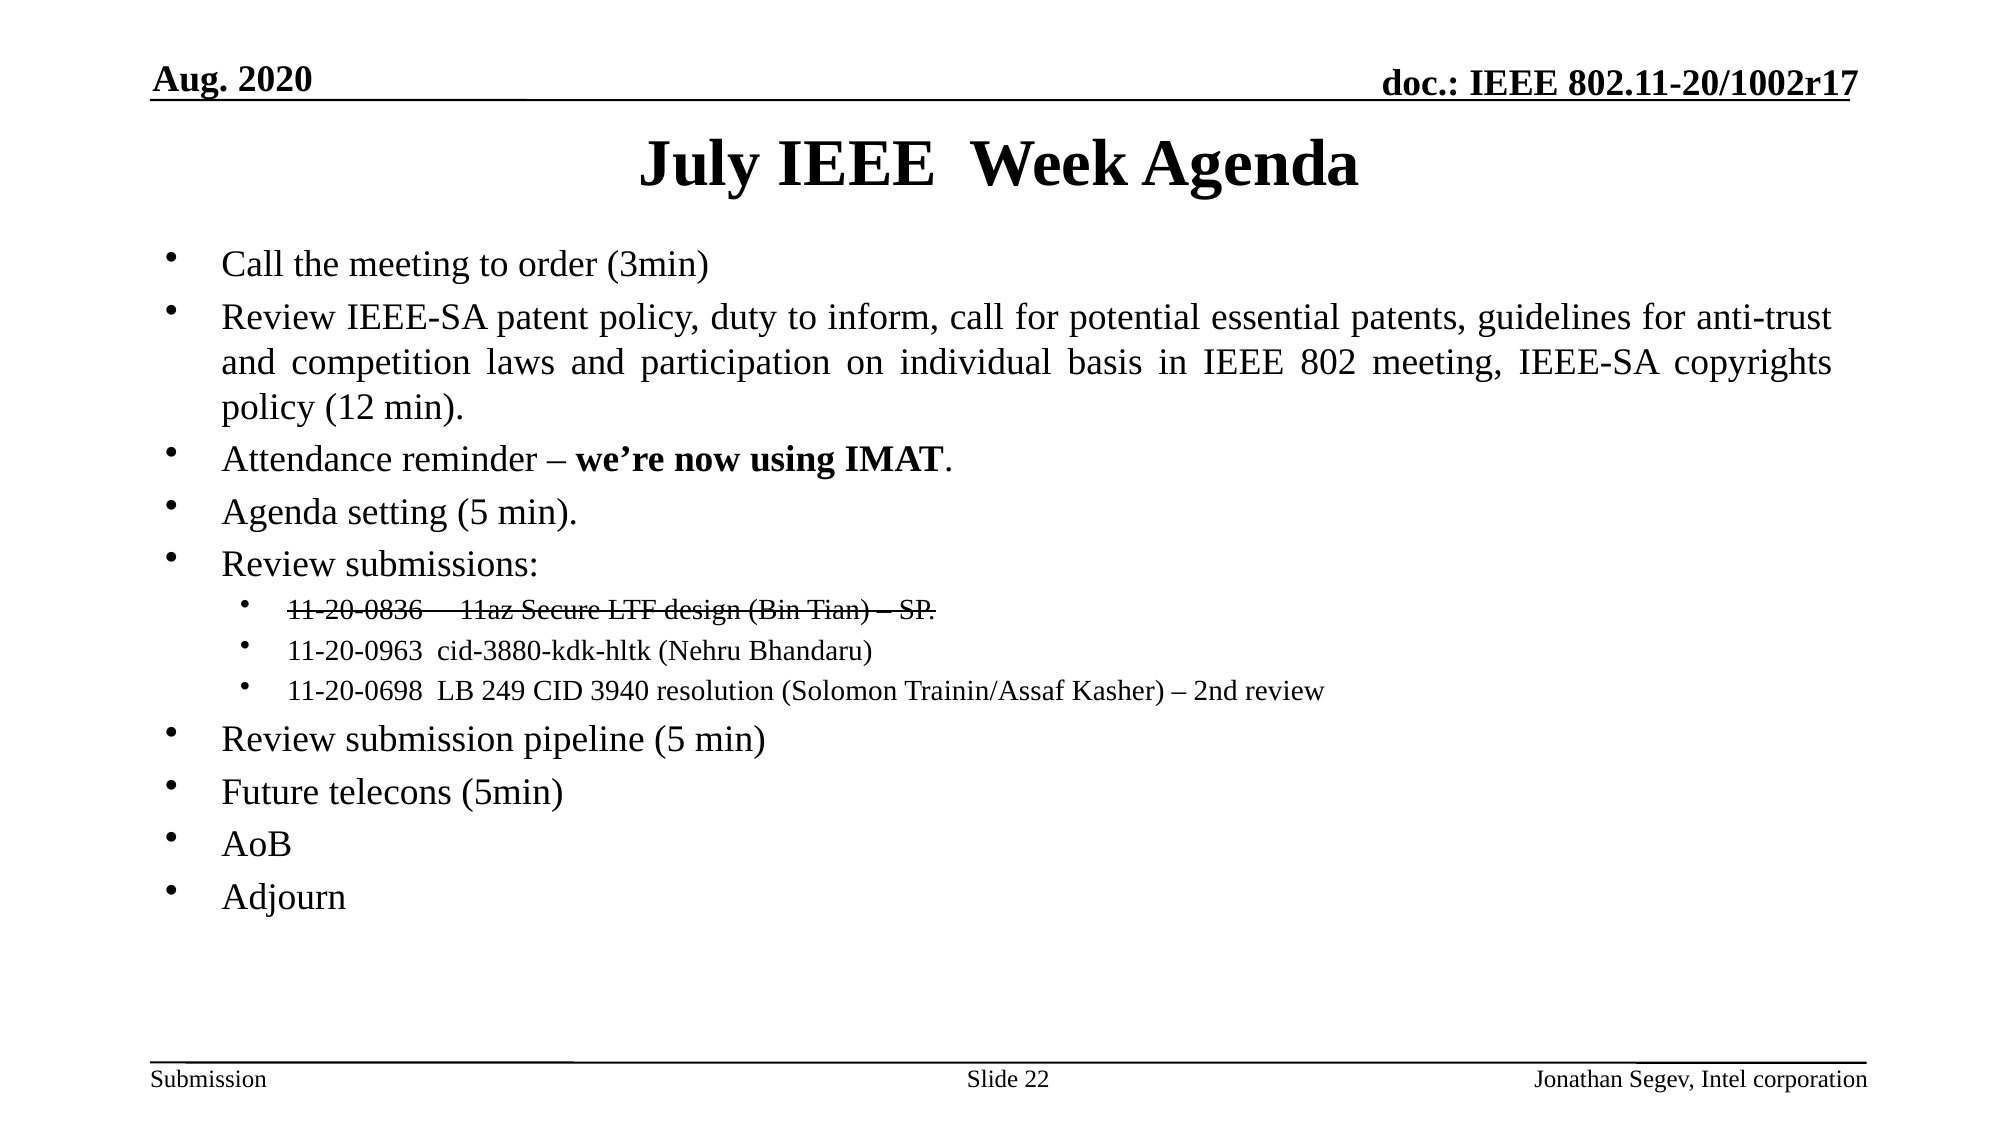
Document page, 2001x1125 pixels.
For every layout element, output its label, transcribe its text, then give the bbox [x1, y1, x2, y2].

title July IEEE Week Agenda [149, 112, 1850, 205]
list Call the meeting to order (3min) Review IEEE-SA patent policy, duty to inform, call for potential essential patents, guidelines for anti-trust and competition laws and participation on individual basis in IEEE 802 meeting, IEEE-SA copyrights policy (12 min). Attendance reminder – we’re now using IMAT. Agenda setting (5 min). Review submissions: 11-20-0836 11az Secure LTF design (Bin Tian) – SP. 11-20-0963 cid-3880-kdk-hltk (Nehru Bhandaru) 11-20-0698 LB 249 CID 3940 resolution (Solomon Trainin/Assaf Kasher) – 2nd review Review submission pipeline (5 min) Future telecons (5min) AoB Adjourn [149, 231, 1850, 1000]
slide_number Slide 22 [950, 1061, 1067, 1123]
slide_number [152, 54, 563, 100]
footer Jonathan Segev, Intel corporation [1171, 1061, 1869, 1093]
